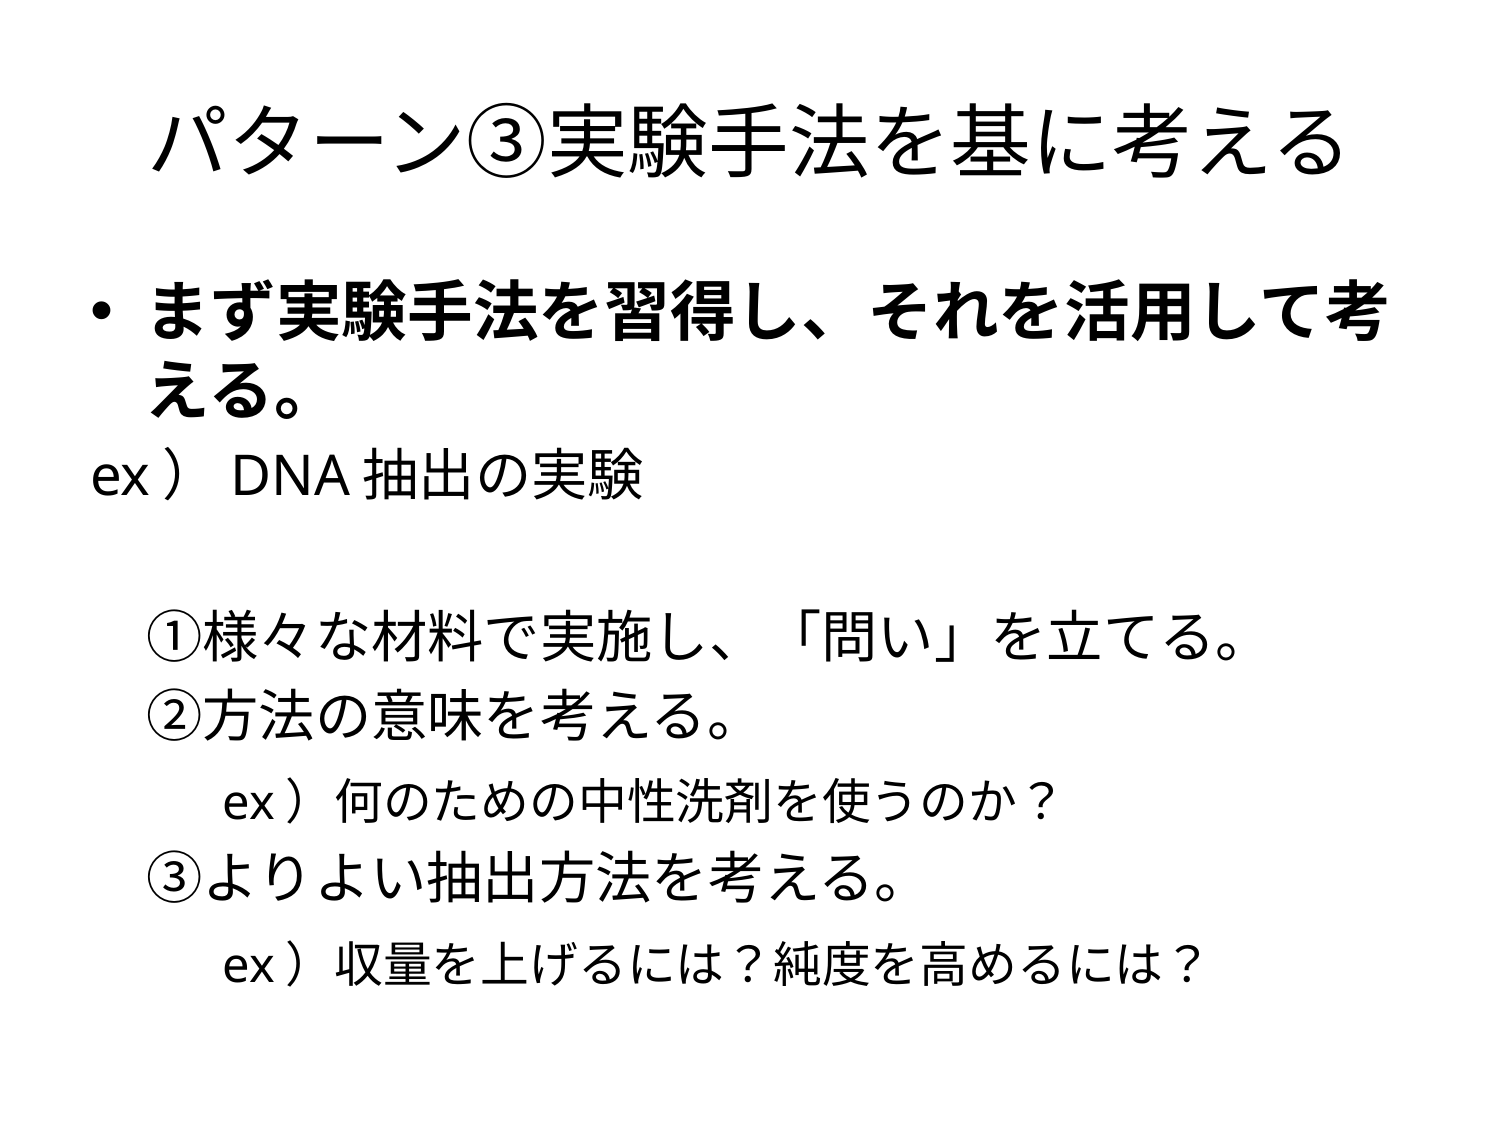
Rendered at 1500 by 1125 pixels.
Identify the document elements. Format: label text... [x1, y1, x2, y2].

title パターン③実験手法を基に考える [75, 45, 1425, 233]
list まず実験手法を習得し、それを活用して考える。 ex）DNA抽出の実験 ①様々な材料で実施し、「問い」を立てる。 ②方法の意味を考える。 ex）何のための中性洗剤を使うのか？ ③よりよい抽出方法を考える。 ex）収量を上げるには？純度を高めるには？ [75, 262, 1425, 1005]
